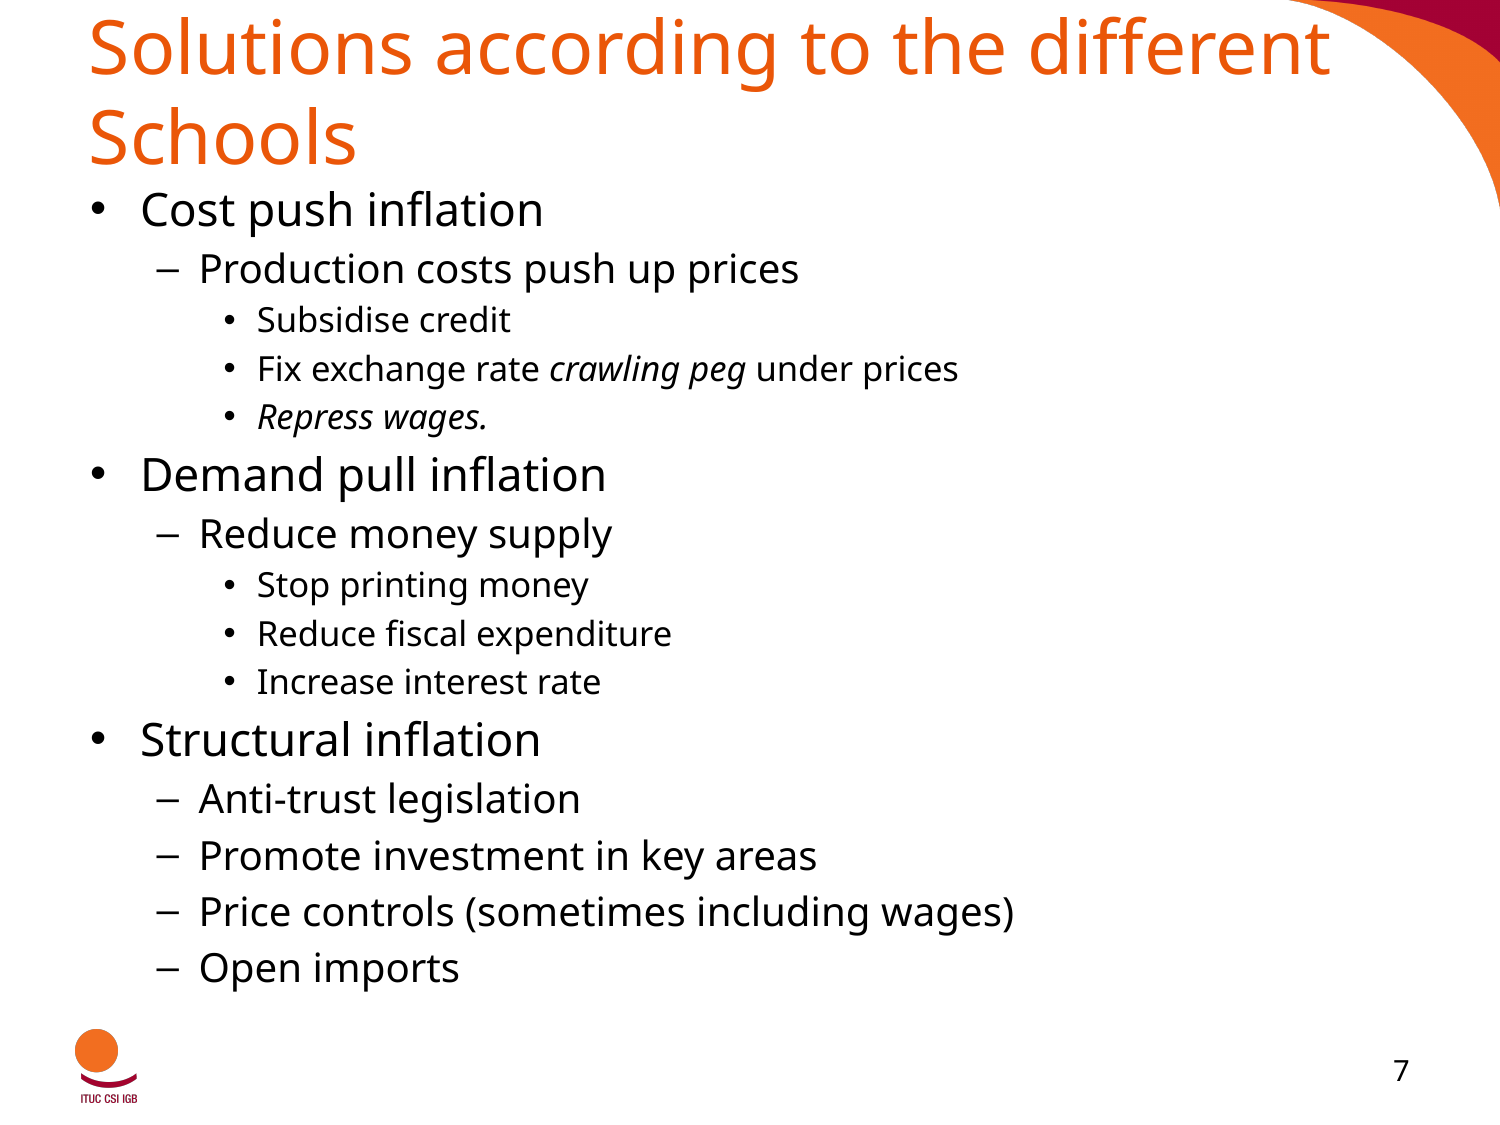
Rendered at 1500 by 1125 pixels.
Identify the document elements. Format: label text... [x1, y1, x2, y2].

picture [1267, 0, 1500, 232]
list Cost push inflation Production costs push up prices Subsidise credit Fix exchange rate crawling peg under prices Repress wages. Demand pull inflation Reduce money supply Stop printing money Reduce fiscal expenditure Increase interest rate Structural inflation Anti-trust legislation Promote investment in key areas Price controls (sometimes including wages) Open imports [75, 172, 1425, 1005]
picture [75, 1029, 138, 1103]
title Solutions according to the different Schools [74, 36, 1435, 143]
slide_number 7 [1074, 1042, 1425, 1103]
